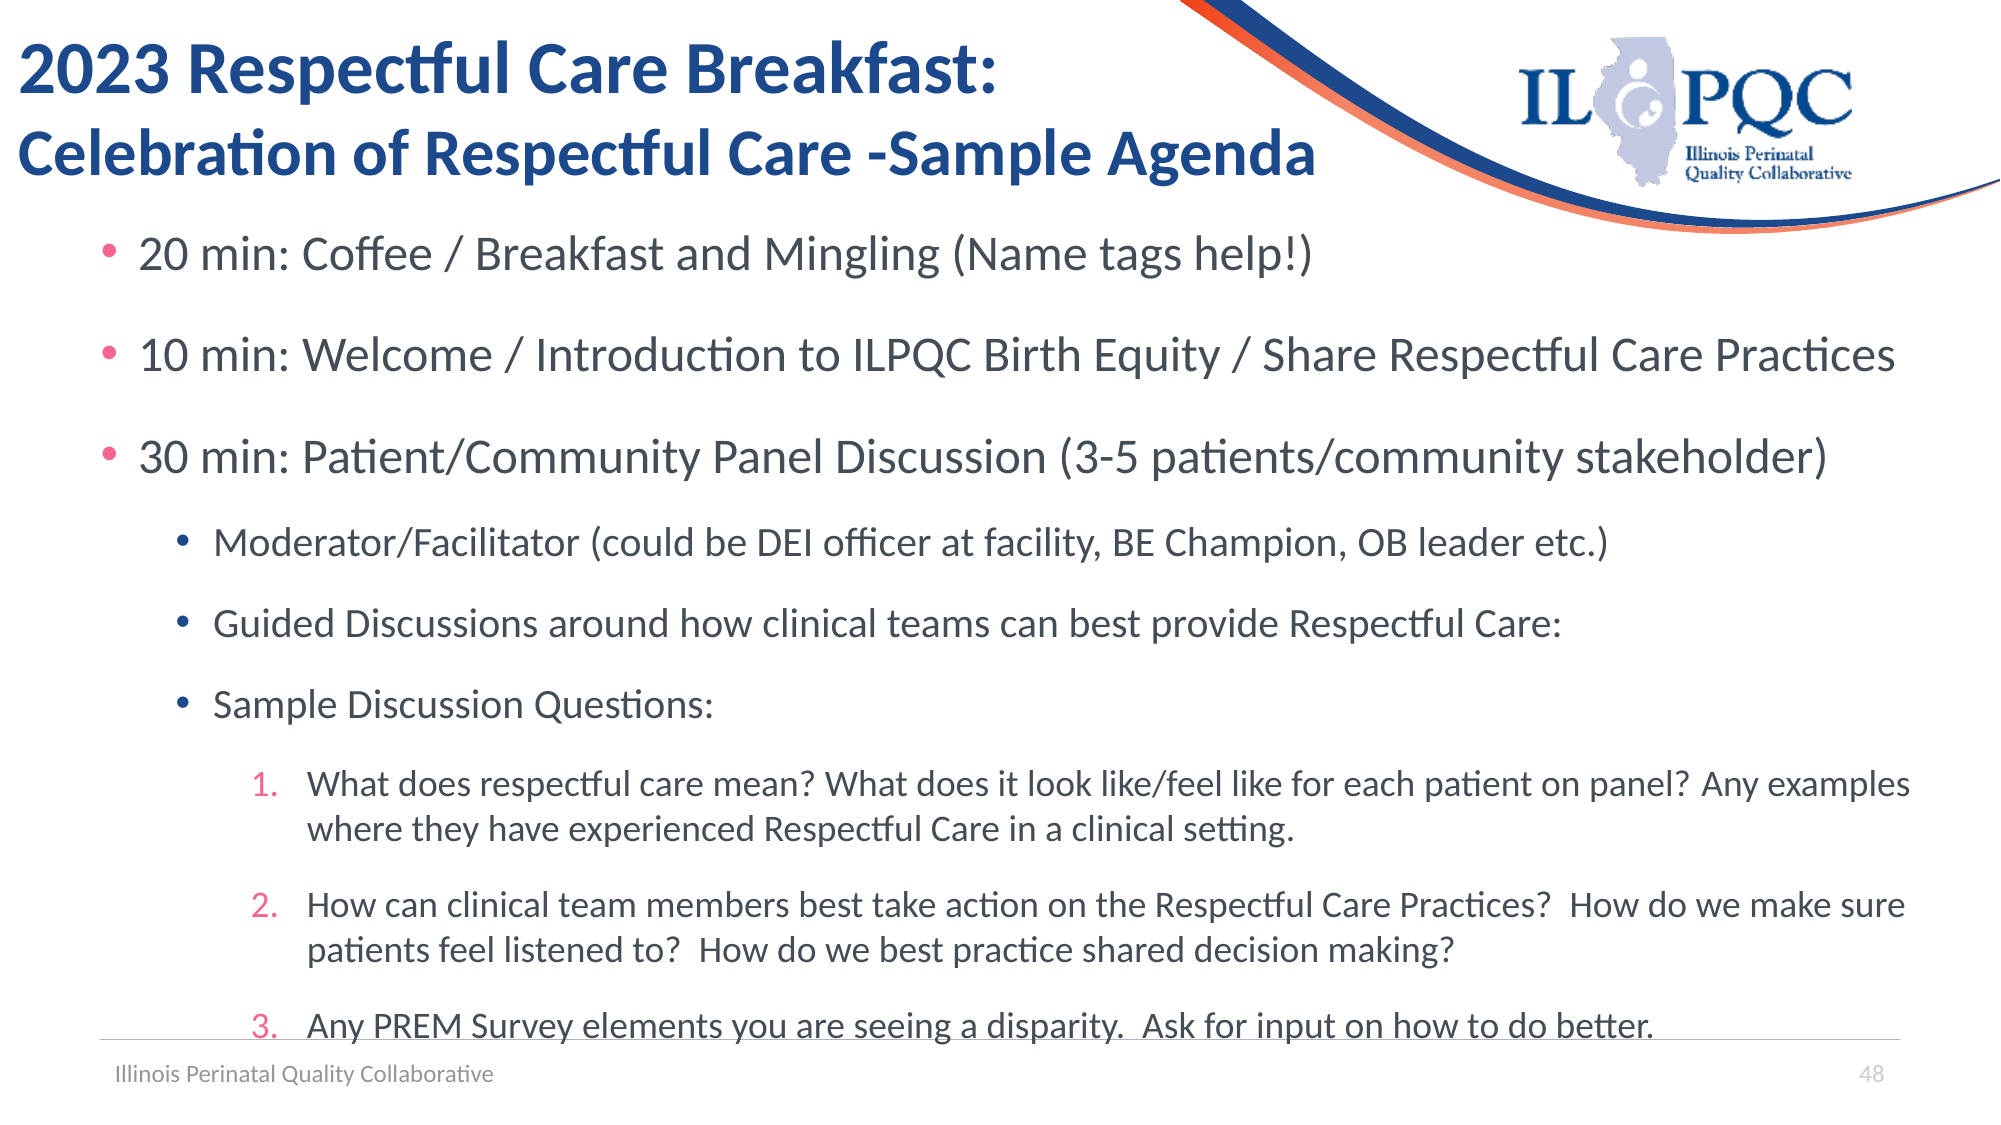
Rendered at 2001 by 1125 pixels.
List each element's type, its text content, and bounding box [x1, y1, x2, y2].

slide_number 48 [1449, 1042, 1900, 1103]
title 2023 Respectful Care Breakfast: Celebration of Respectful Care -Sample Agenda [3, 0, 1804, 213]
list 20 min: Coffee / Breakfast and Mingling (Name tags help!) 10 min: Welcome / Introduction to ILPQC Birth Equity / Share Respectful Care Practices 30 min: Patient/Community Panel Discussion (3-5 patients/community stakeholder) Moderator/Facilitator (could be DEI officer at facility, BE Champion, OB leader etc.) Guided Discussions around how clinical teams can best provide Respectful Care: Sample Discussion Questions: What does respectful care mean? What does it look like/feel like for each patient on panel? Any examples where they have experienced Respectful Care in a clinical setting. How can clinical team members best take action on the Respectful Care Practices? How do we make sure patients feel listened to? How do we best practice shared decision making? Any PREM Survey elements you are seeing a disparity. Ask for input on how to do better. [85, 212, 1945, 927]
footer Illinois Perinatal Quality Collaborative [99, 1042, 775, 1103]
picture [1804, 37, 1852, 187]
